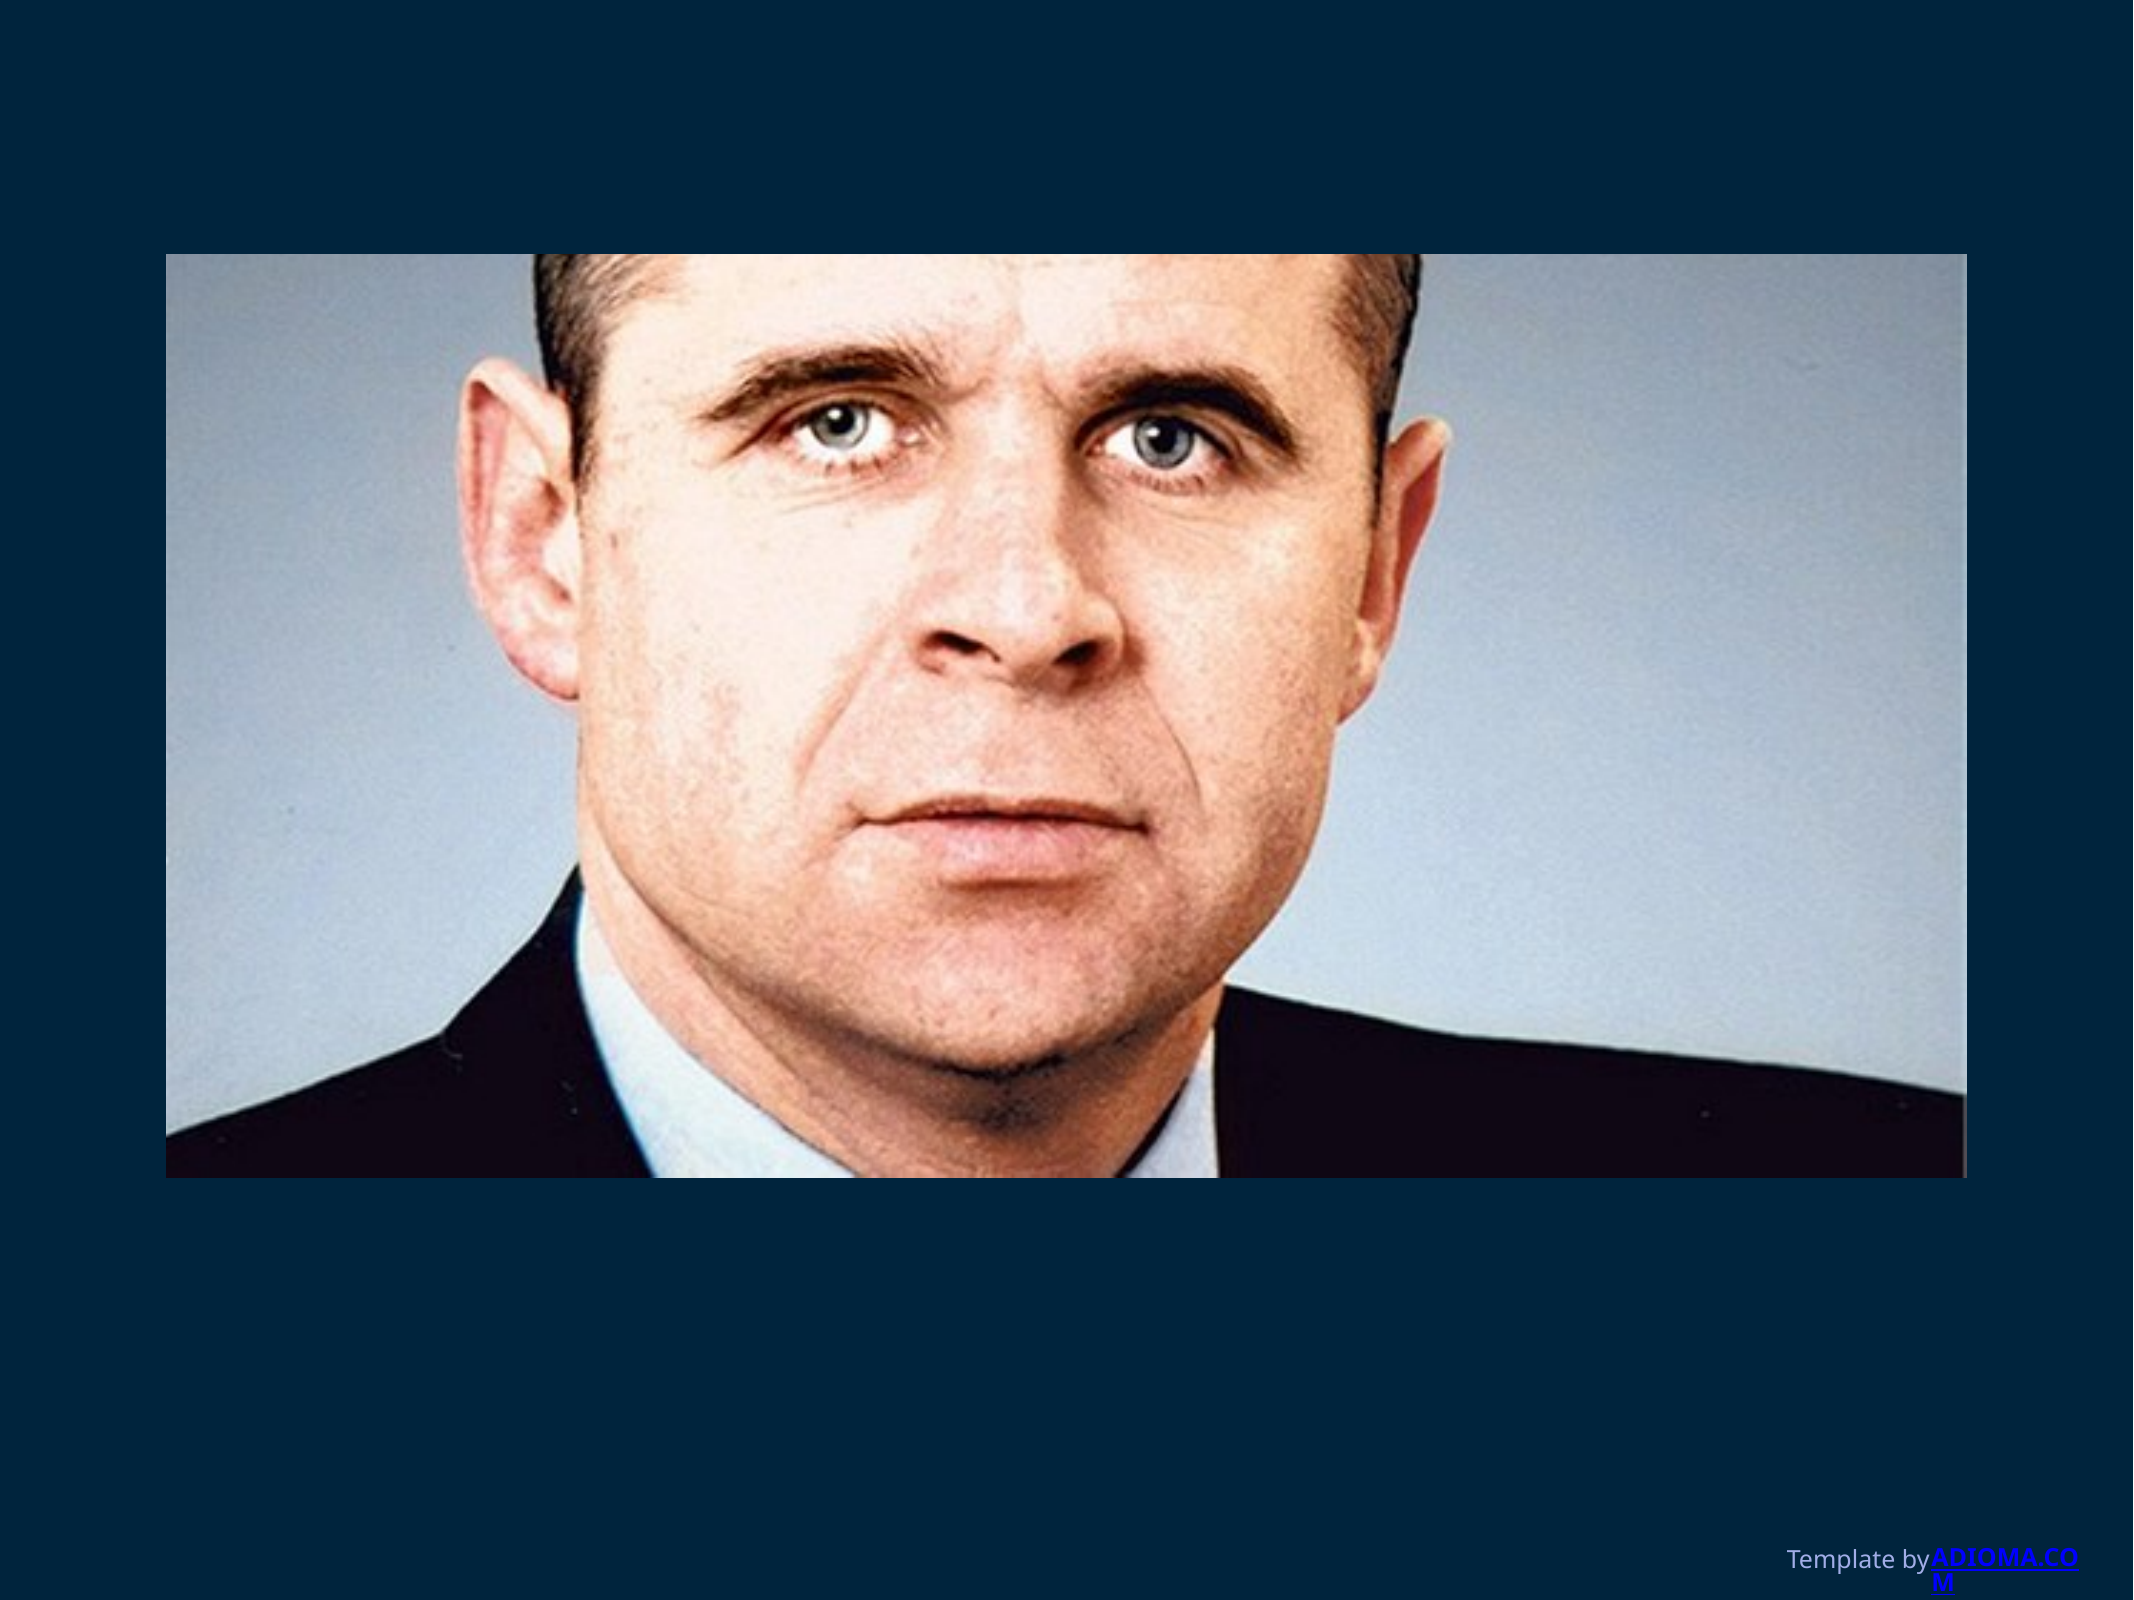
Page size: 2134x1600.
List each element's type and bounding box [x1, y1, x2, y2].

picture [166, 253, 1968, 1178]
